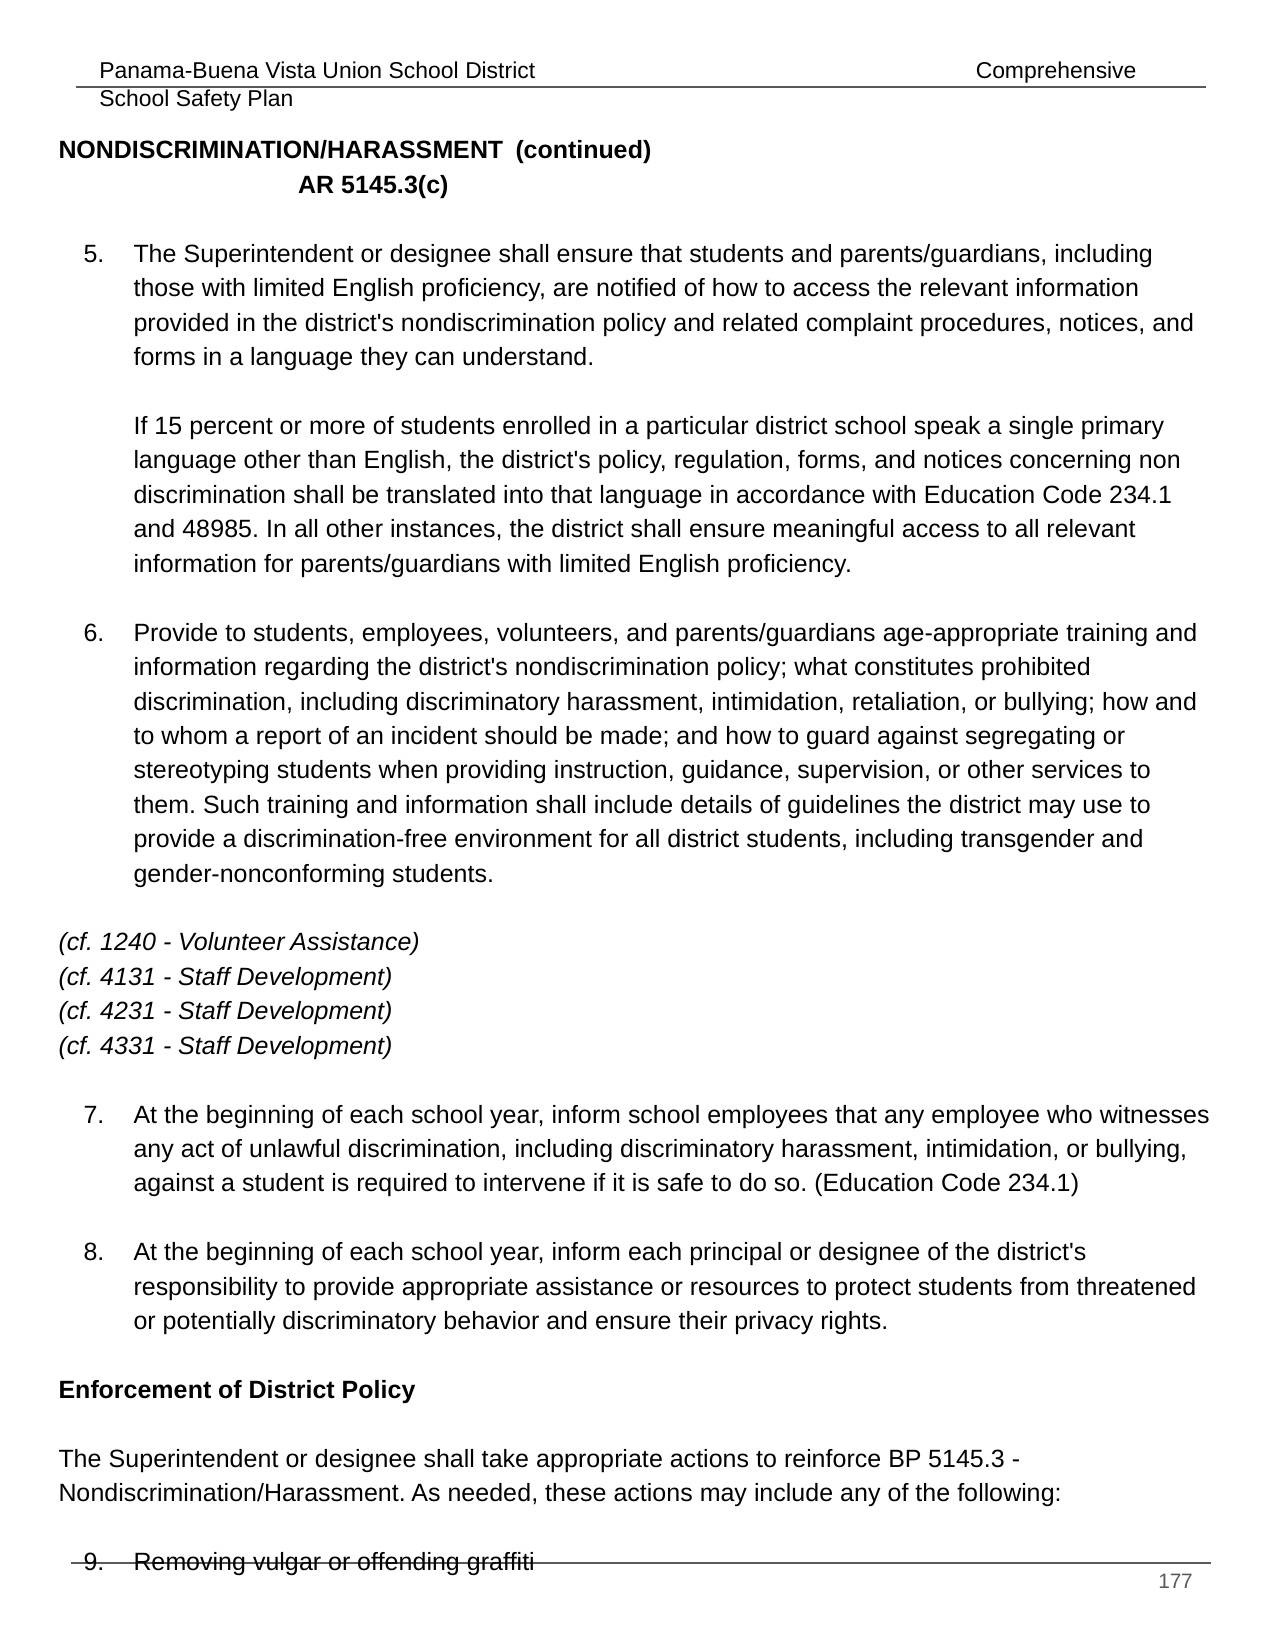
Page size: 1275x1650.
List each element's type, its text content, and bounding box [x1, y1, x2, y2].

list NONDISCRIMINATION/HARASSMENT (continued) AR 5145.3(c) The Superintendent or designee shall ensure that students and parents/guardians, including those with limited English proficiency, are notified of how to access the relevant information provided in the district's nondiscrimination policy and related complaint procedures, notices, and forms in a language they can understand. If 15 percent or more of students enrolled in a particular district school speak a single primary language other than English, the district's policy, regulation, forms, and notices concerning non discrimination shall be translated into that language in accordance with Education Code 234.1 and 48985. In all other instances, the district shall ensure meaningful access to all relevant information for parents/guardians with limited English proficiency. Provide to students, employees, volunteers, and parents/guardians age-appropriate training and information regarding the district's nondiscrimination policy; what constitutes prohibited discrimination, including discriminatory harassment, intimidation, retaliation, or bullying; how and to whom a report of an incident should be made; and how to guard against segregating or stereotyping students when providing instruction, guidance, supervision, or other services to them. Such training and information shall include details of guidelines the district may use to provide a discrimination-free environment for all district students, including transgender and gender-nonconforming students. (cf. 1240 - Volunteer Assistance) (cf. 4131 - Staff Development) (cf. 4231 - Staff Development) (cf. 4331 - Staff Development) At the beginning of each school year, inform school employees that any employee who witnesses any act of unlawful discrimination, including discriminatory harassment, intimidation, or bullying, against a student is required to intervene if it is safe to do so. (Education Code 234.1) At the beginning of each school year, inform each principal or designee of the district's responsibility to provide appropriate assistance or resources to protect students from threatened or potentially discriminatory behavior and ensure their privacy rights. Enforcement of District Policy The Superintendent or designee shall take appropriate actions to reinforce BP 5145.3 - Nondiscrimination/Harassment. As needed, these actions may include any of the following: Removing vulgar or offending graffiti [43, 114, 1232, 1573]
slide_number ‹#› [1131, 1552, 1208, 1623]
